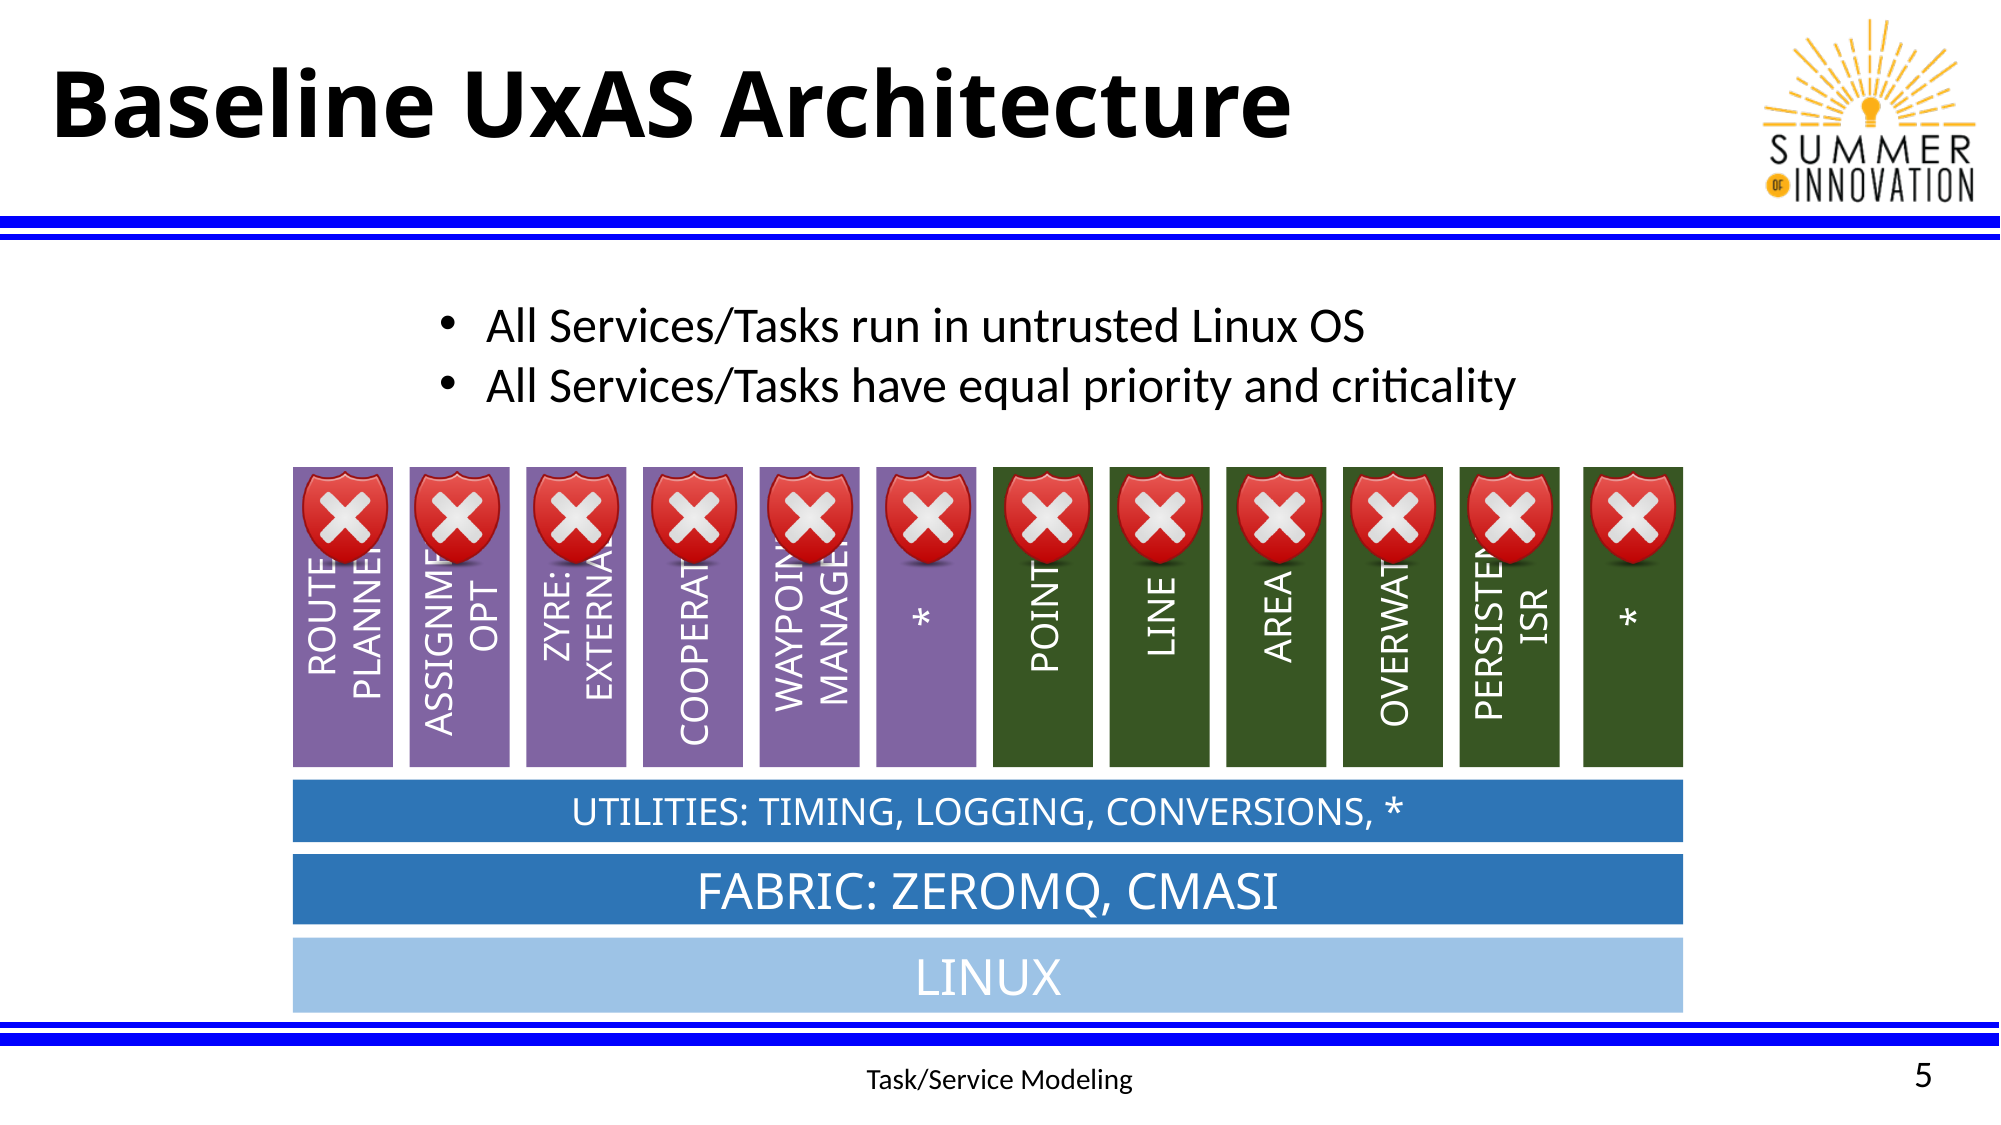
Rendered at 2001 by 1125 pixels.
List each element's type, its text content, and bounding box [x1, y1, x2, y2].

text_box Line [1109, 569, 1210, 768]
picture [1753, 5, 1993, 230]
footer Task/Service Modeling [662, 1052, 1338, 1103]
text_box Line [1109, 467, 1210, 471]
text_box Zyre: External [526, 467, 627, 471]
text_box Area [1226, 569, 1327, 768]
text_box Zyre: External [526, 569, 627, 768]
text_box Assignment Opt [409, 467, 510, 471]
text_box * [876, 569, 977, 768]
text_box Route Planner [293, 467, 393, 471]
text_box Cooperation [643, 467, 743, 471]
text_box Point [993, 569, 1093, 768]
text_box Area [1226, 467, 1327, 471]
text_box Persistent ISR [1459, 467, 1560, 471]
text_box All Services/Tasks run in untrusted Linux OS All Services/Tasks have equal priority and criticality [424, 285, 1597, 421]
text_box Overwatch [1343, 569, 1443, 768]
text_box Fabric: ZeroMQ, CMASI [292, 854, 1684, 925]
title Baseline UxAS Architecture [34, 11, 1750, 205]
slide_number 5 [1412, 1042, 1948, 1103]
text_box Waypoint Manager [759, 569, 860, 768]
text_box Overwatch [1343, 467, 1443, 471]
text_box Assignment Opt [409, 569, 510, 768]
picture [231, 471, 1747, 569]
text_box Route Planner [293, 569, 393, 768]
text_box * [1583, 467, 1684, 471]
text_box Waypoint Manager [759, 467, 860, 471]
text_box Point [993, 467, 1093, 471]
text_box LINUX [292, 937, 1684, 1013]
text_box Persistent ISR [1459, 569, 1560, 768]
text_box Cooperation [643, 569, 743, 768]
text_box * [1583, 569, 1684, 768]
text_box Utilities: Timing, Logging, Conversions, * [292, 779, 1684, 843]
text_box * [876, 467, 977, 471]
